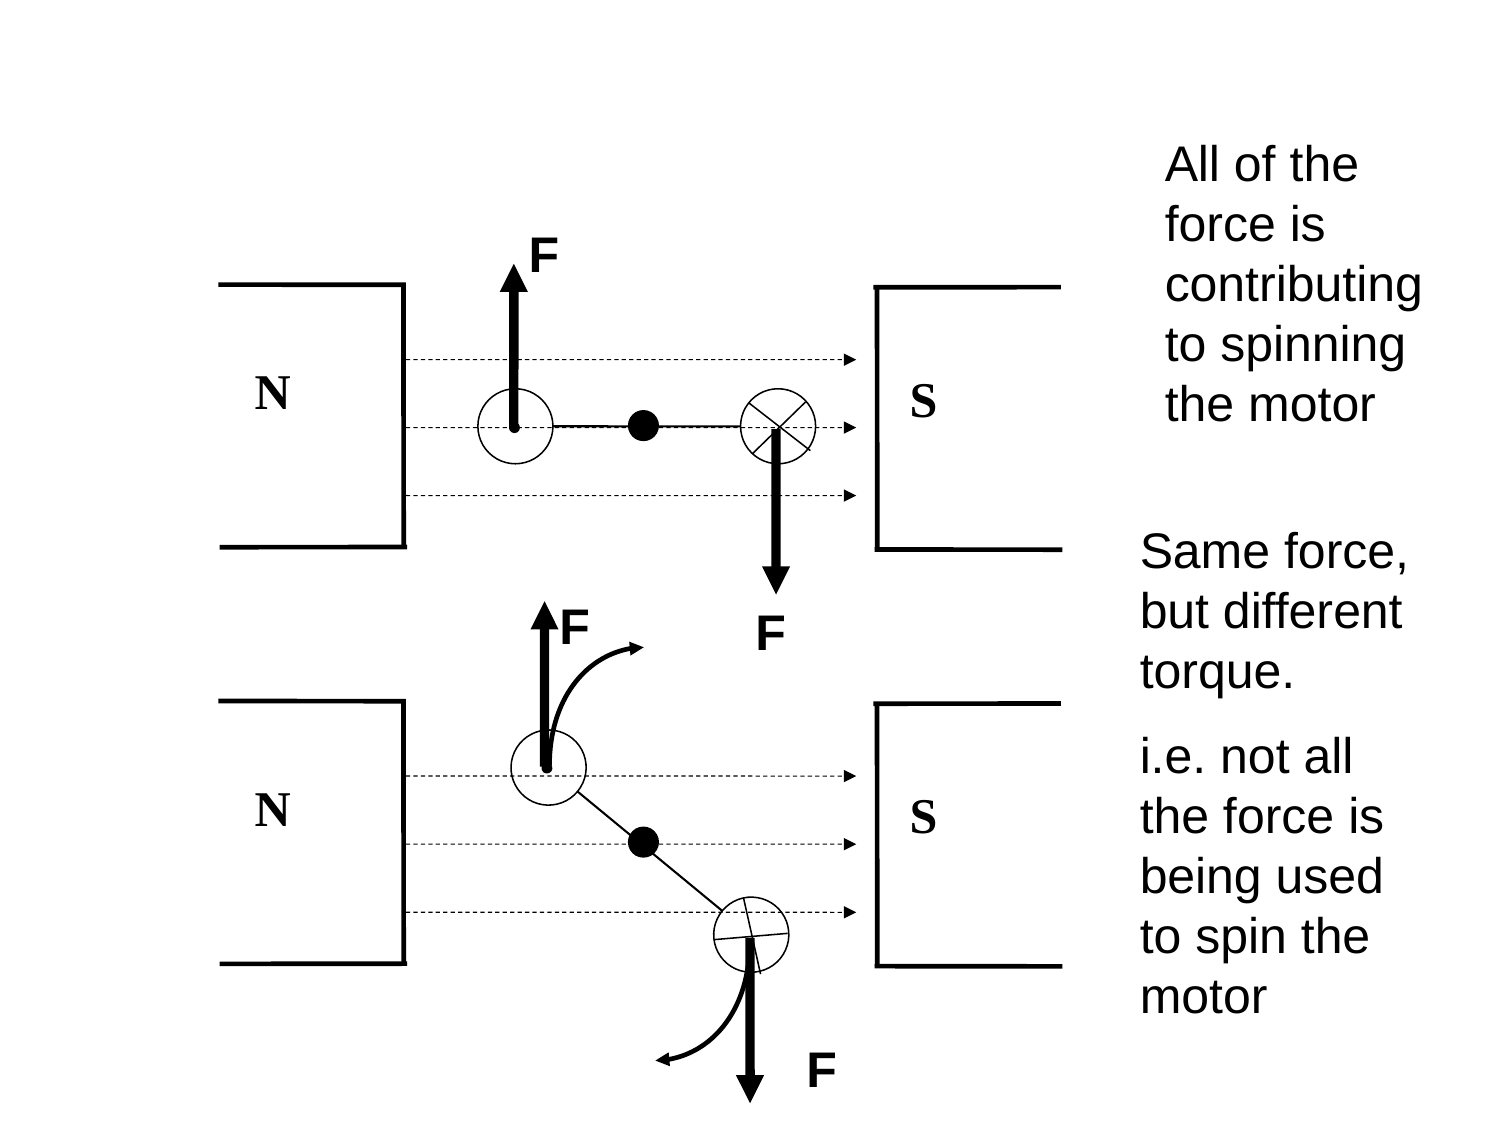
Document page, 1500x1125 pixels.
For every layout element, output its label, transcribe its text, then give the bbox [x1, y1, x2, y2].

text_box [405, 775, 857, 913]
text_box [743, 974, 757, 1104]
text_box Same force, but different torque. i.e. not all the force is being used to spin the motor [1125, 511, 1432, 1031]
text_box F [740, 593, 836, 669]
text_box F [513, 215, 609, 283]
text_box [769, 558, 783, 593]
text_box [538, 602, 544, 614]
text_box F [791, 1030, 887, 1106]
text_box F [544, 587, 640, 663]
text_box All of the force is contributing to spinning the motor [1149, 123, 1457, 439]
text_box [507, 265, 513, 277]
text_box [564, 642, 644, 699]
text_box [655, 974, 747, 1066]
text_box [218, 700, 1083, 967]
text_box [218, 284, 1083, 550]
